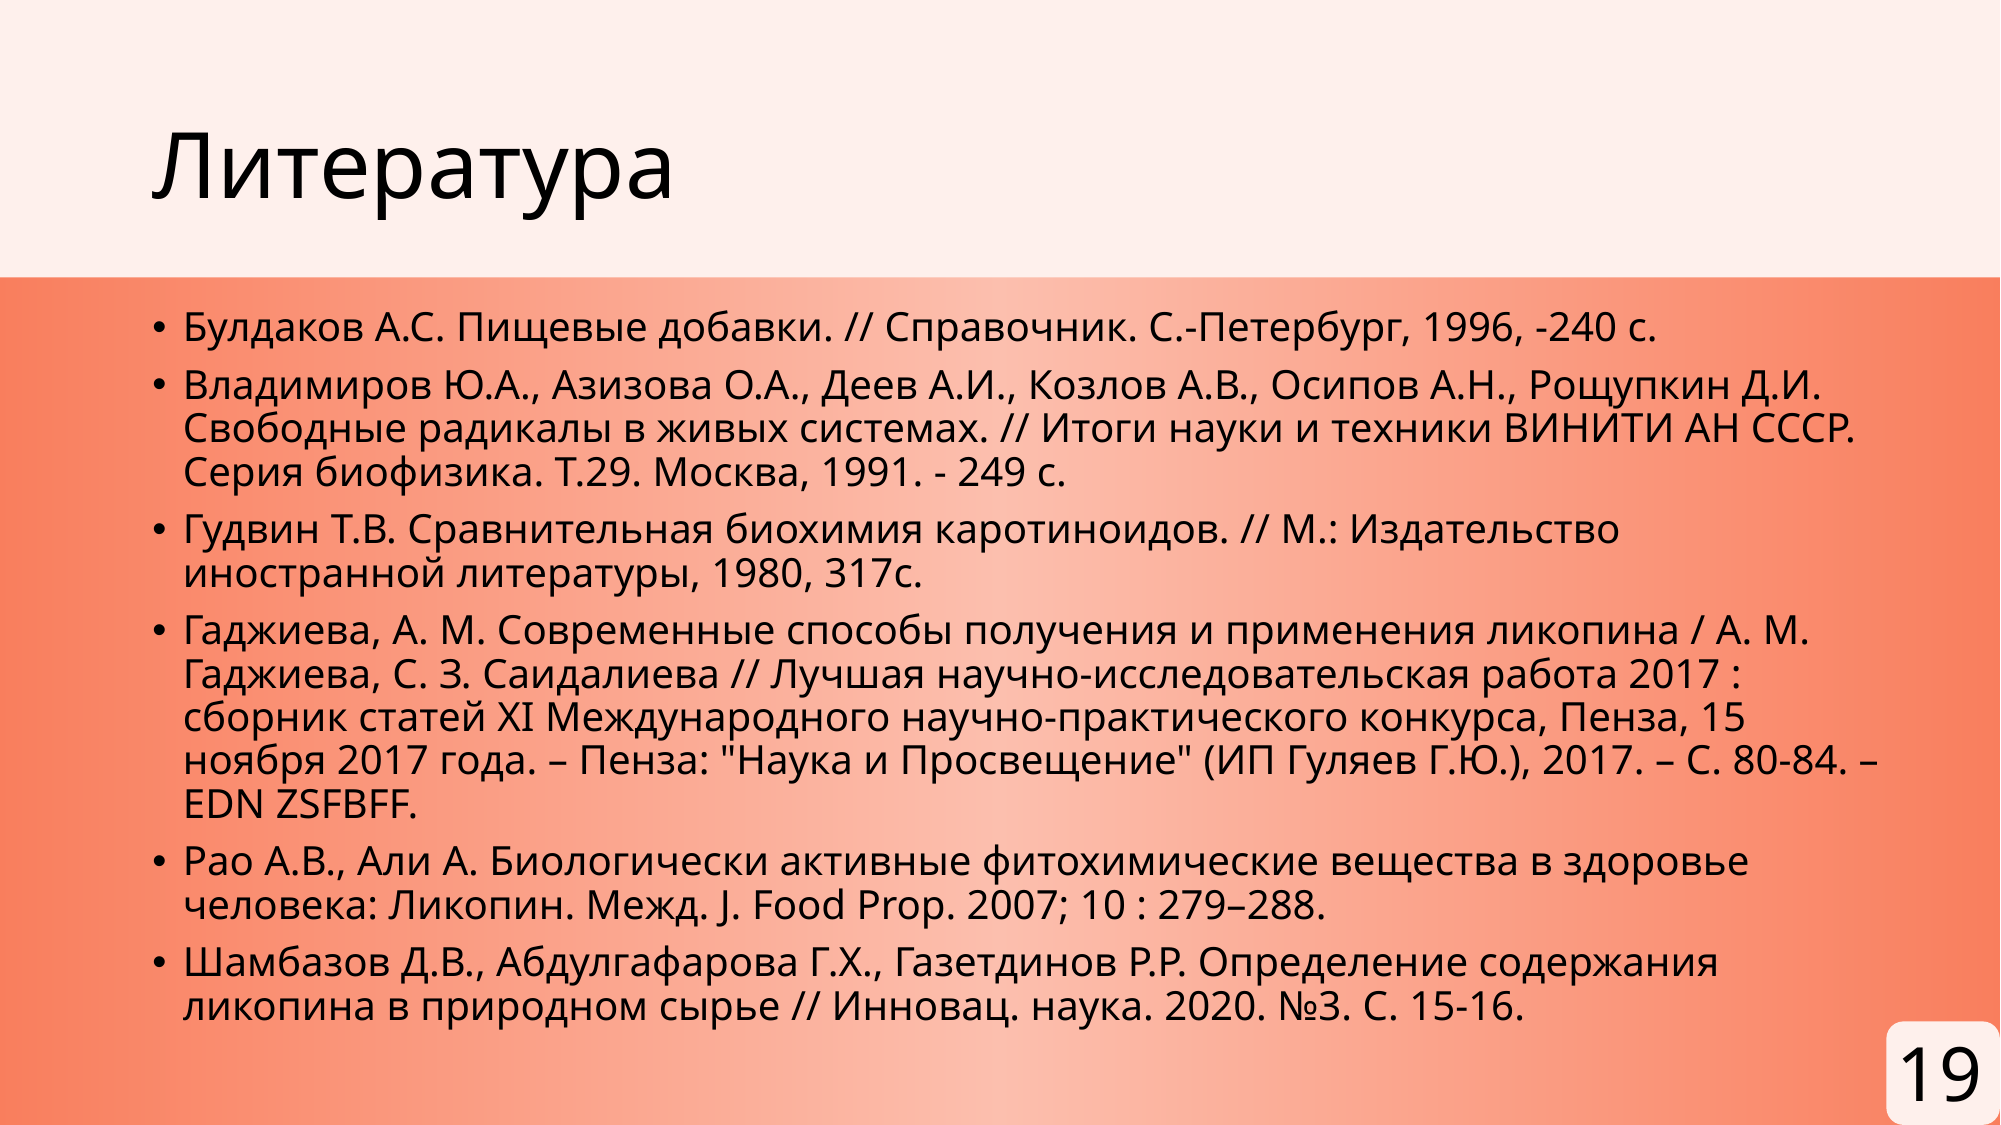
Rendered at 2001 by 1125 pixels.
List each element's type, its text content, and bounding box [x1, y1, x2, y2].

title Литература [137, 59, 1863, 278]
text_box [0, 0, 2000, 279]
text_box 19 [1881, 1018, 2000, 1124]
list Булдаков А.С. Пищевые добавки. // Справочник. С.-Петербург, 1996, -240 с. Владимиров Ю.А., Азизова О.А., Деев А.И., Козлов А.В., Осипов А.Н., Рощупкин Д.И. Свободные радикалы в живых системах. // Итоги науки и техники ВИНИТИ АН СССР. Серия биофизика. Т.29. Москва, 1991. - 249 с. Гудвин Т.В. Сравнительная биохимия каротиноидов. // М.: Издательство иностранной литературы, 1980, 317с. Гаджиева, А. М. Современные способы получения и применения ликопина / А. М. Гаджиева, С. З. Саидалиева // Лучшая научно-исследовательская работа 2017 : сборник статей XI Международного научно-практического конкурса, Пенза, 15 ноября 2017 года. – Пенза: "Наука и Просвещение" (ИП Гуляев Г.Ю.), 2017. – С. 80-84. – EDN ZSFBFF. Рао А.В., Али А. Биологически активные фитохимические вещества в здоровье человека: Ликопин. Межд. J. Food Prop. 2007; 10 : 279–288. Шамбазов Д.В., Абдулгафарова Г.Х., Газетдинов Р.Р. Определение содержания ликопина в природном сырье // Инновац. наука. 2020. №3. С. 15-16. [137, 299, 1899, 1046]
